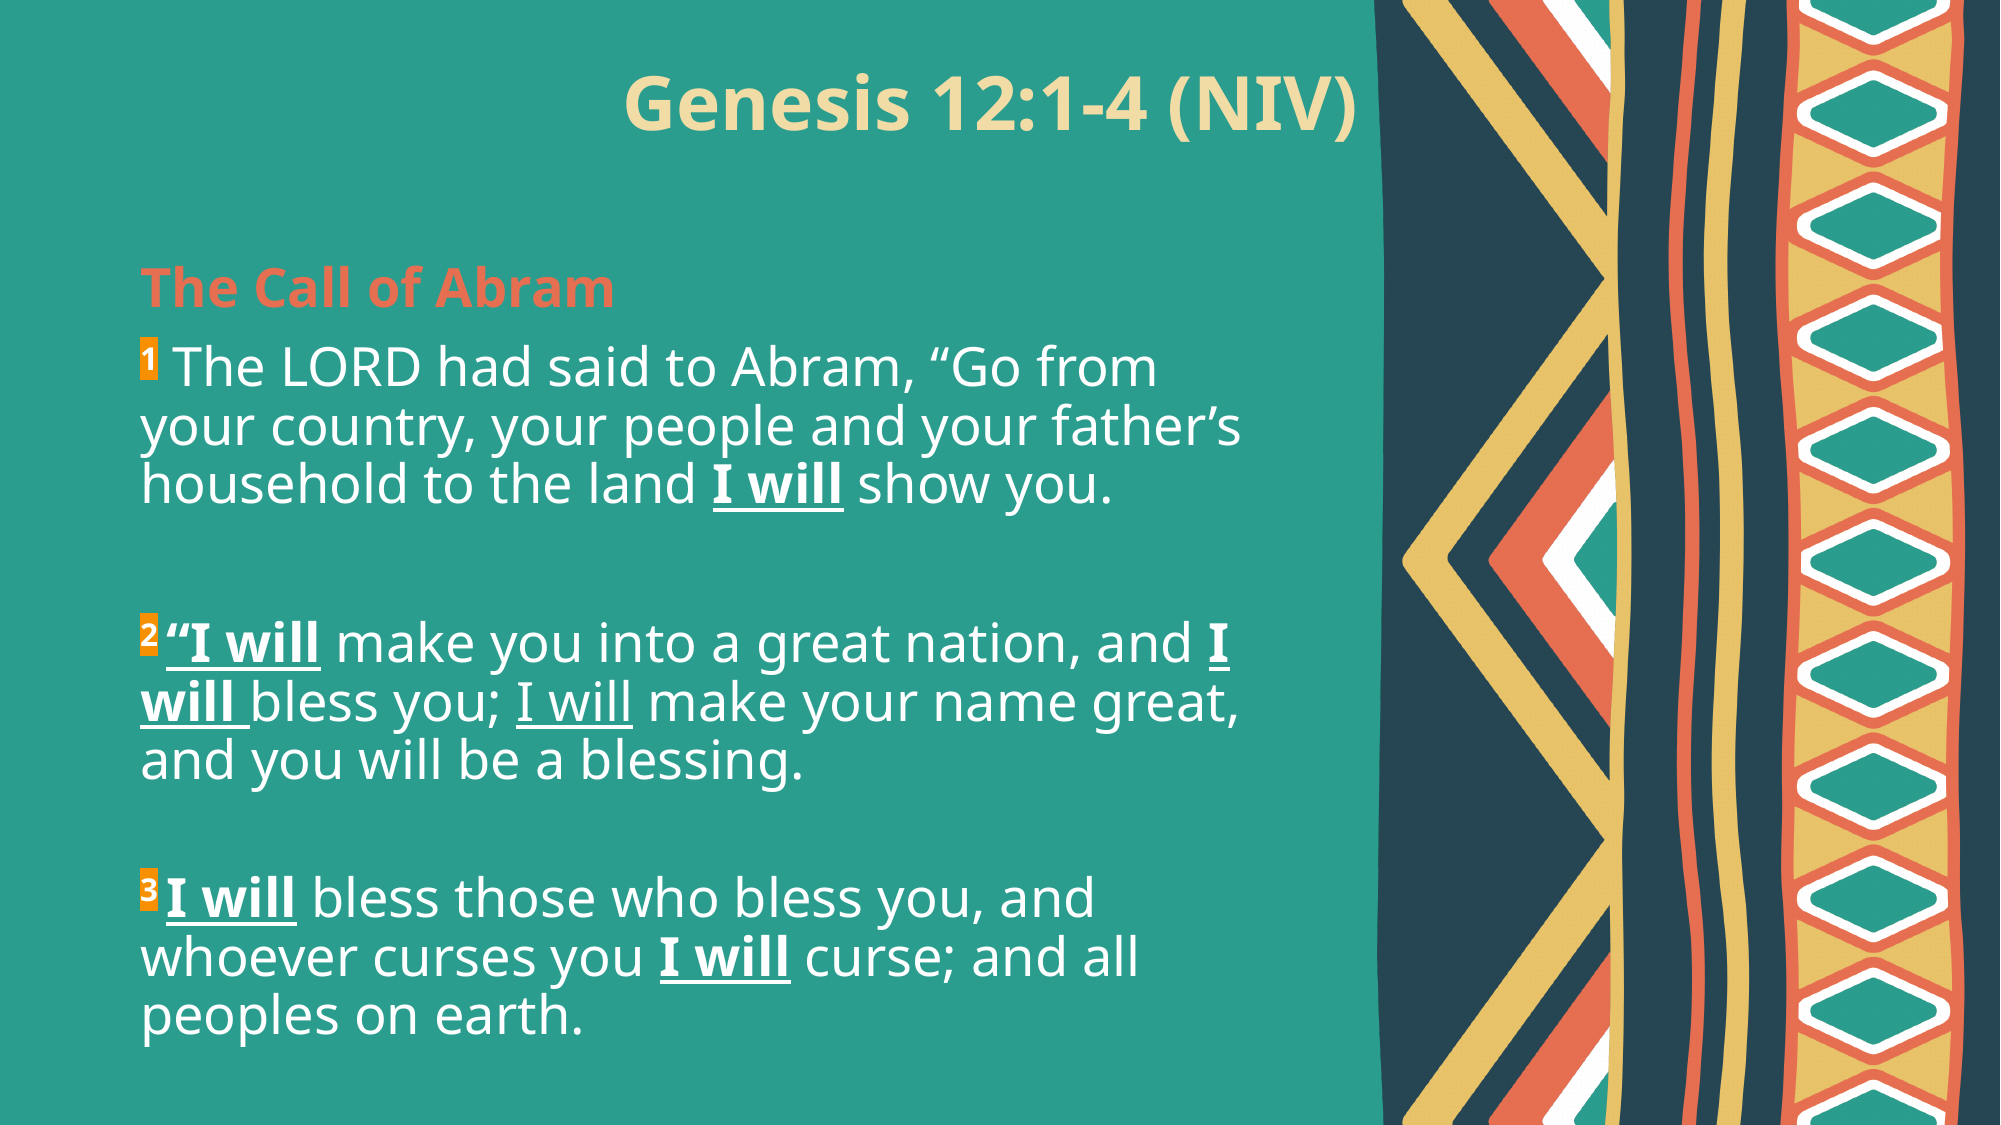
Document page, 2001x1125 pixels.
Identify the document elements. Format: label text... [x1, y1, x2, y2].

title Genesis 12:1-4 (NIV) [310, 58, 1374, 254]
list The Call of Abram 1 The Lord had said to Abram, “Go from your country, your people and your father’s household to the land I will show you. 2 “I will make you into a great nation, and I will bless you; I will make your name great, and you will be a blessing. 3 I will bless those who bless you, and whoever curses you I will curse; and all peoples on earth. [125, 253, 1277, 1067]
picture [1374, 0, 2000, 1125]
